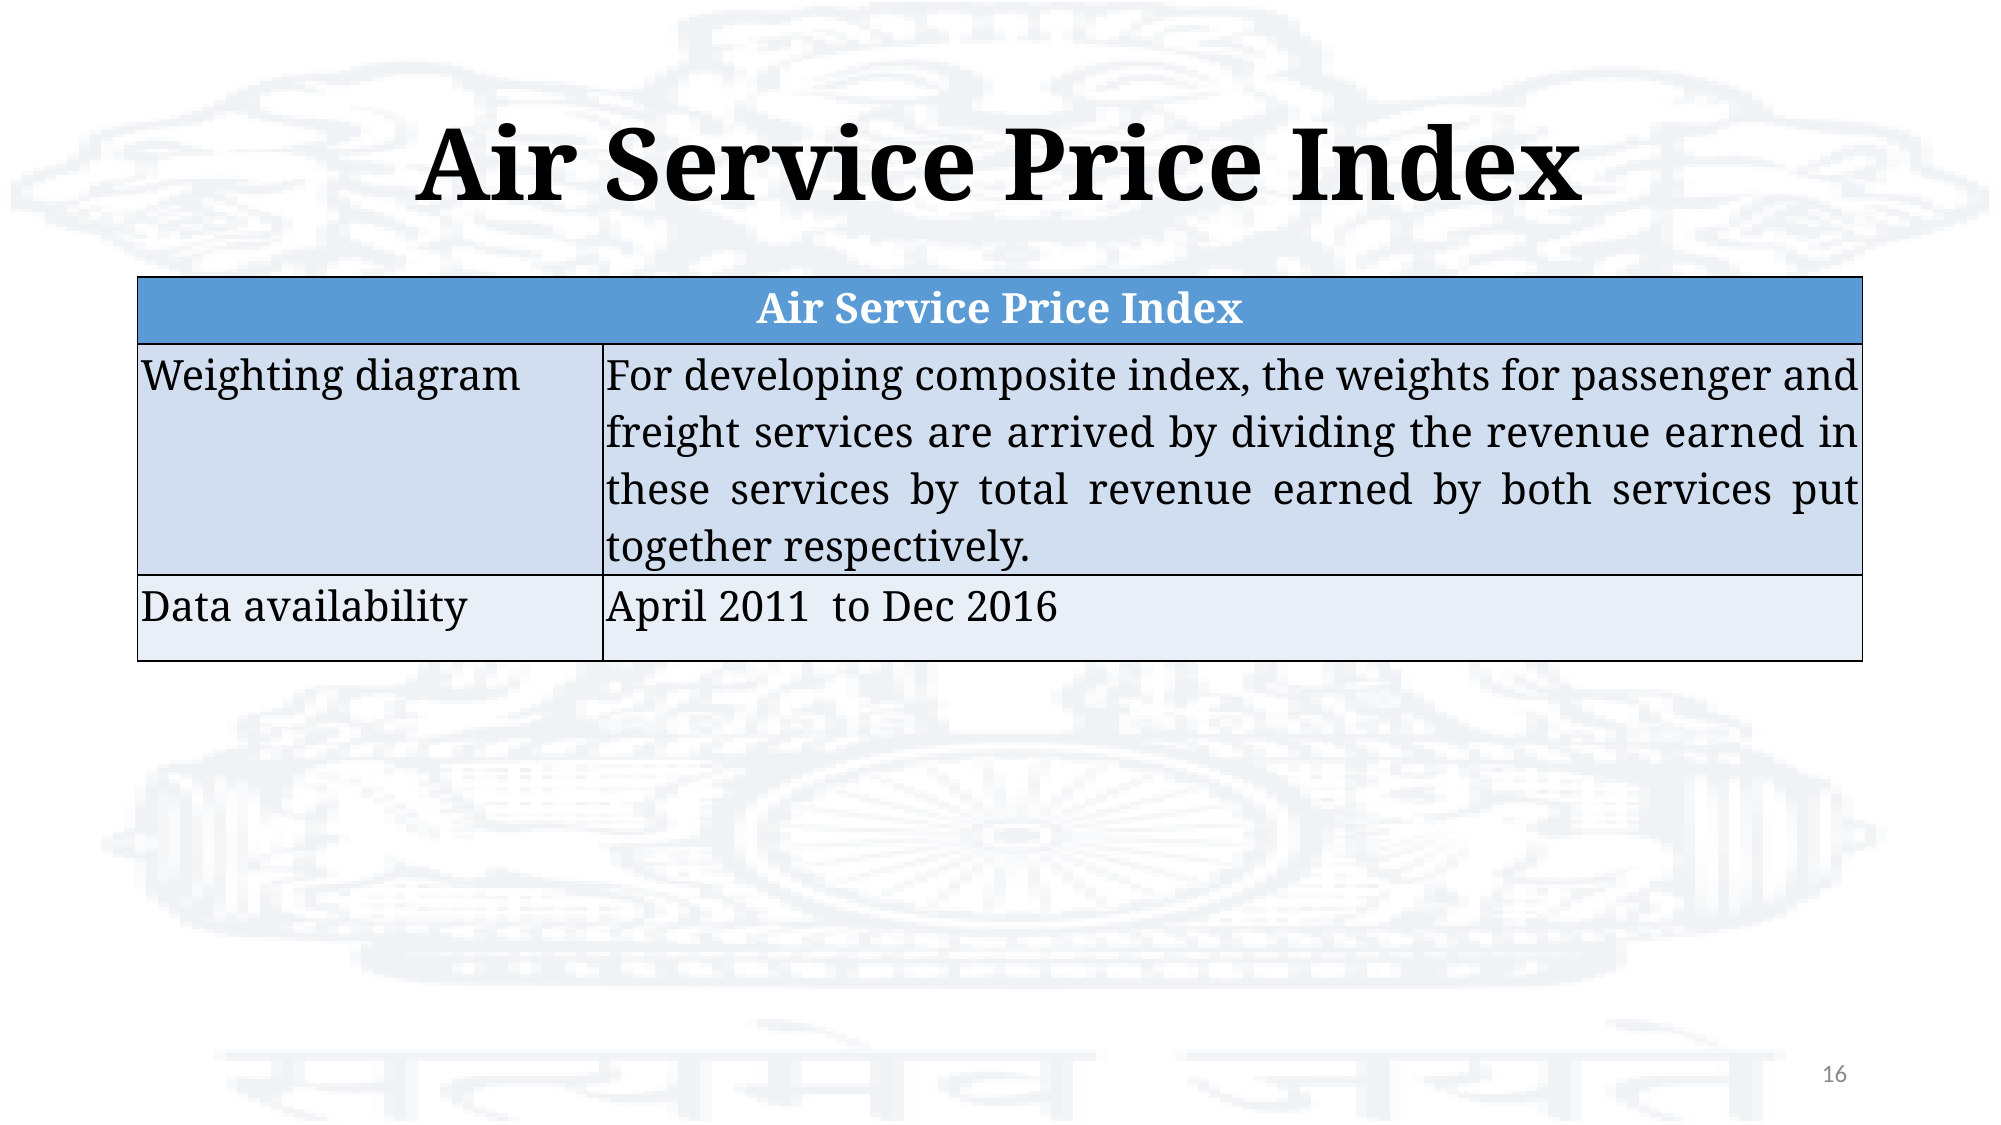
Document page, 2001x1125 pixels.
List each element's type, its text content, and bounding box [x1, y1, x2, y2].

table_cell Weighting diagram [138, 345, 602, 574]
table_cell April 2011 to Dec 2016 [604, 576, 1862, 660]
table_cell For developing composite index, the weights for passenger and freight services are arrived by dividing the revenue earned in these services by total revenue earned by both services put together respectively. [604, 345, 1862, 574]
title Air Service Price Index [137, 59, 1863, 276]
table_cell Data availability [138, 576, 602, 660]
slide_number 16 [1412, 1042, 1863, 1103]
table_header Air Service Price Index [138, 278, 1862, 343]
